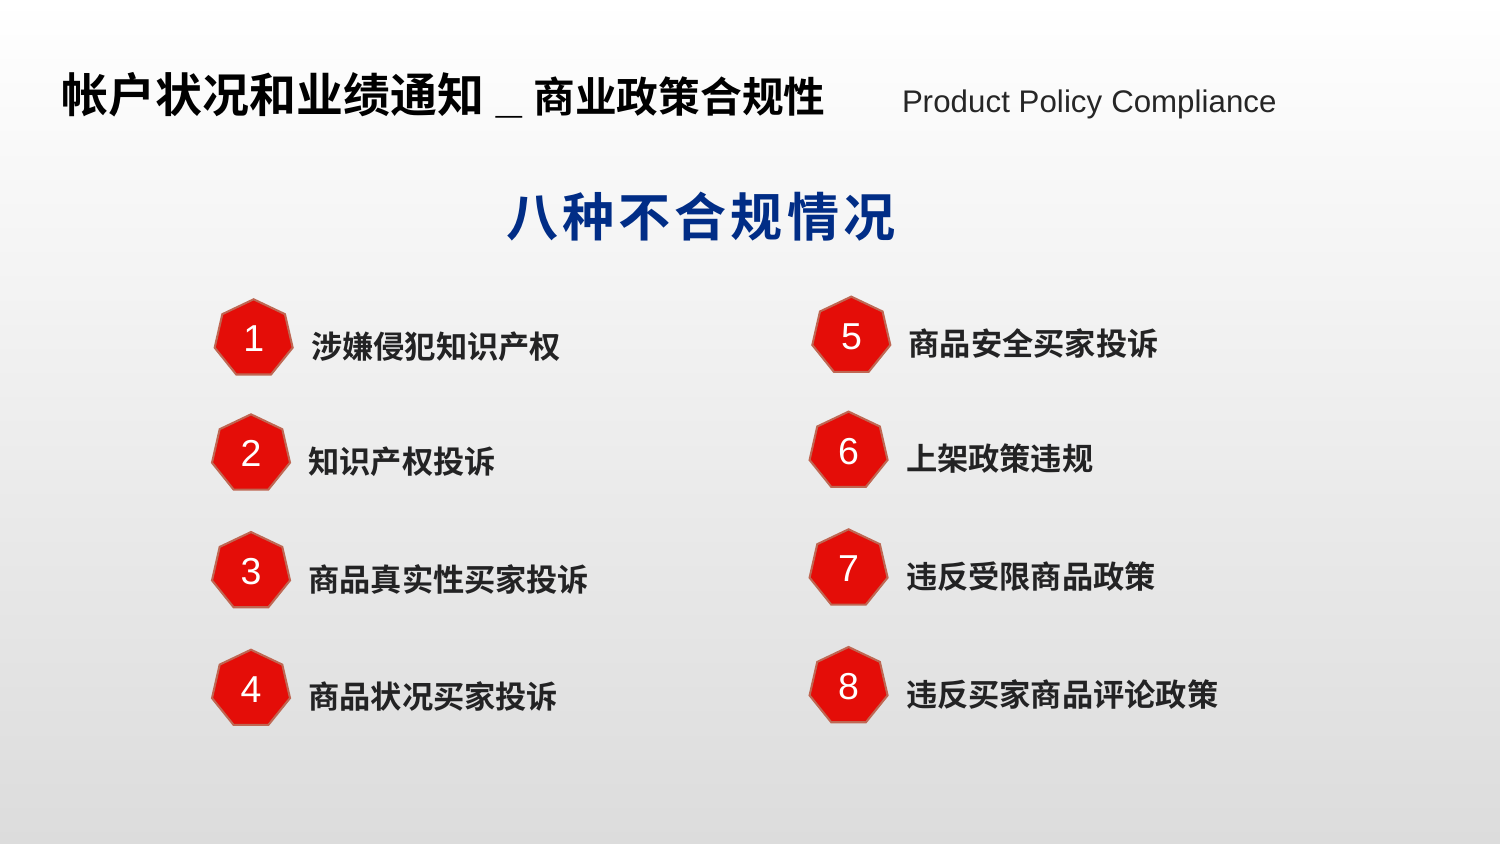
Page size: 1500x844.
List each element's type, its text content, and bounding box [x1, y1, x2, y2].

text_box 违反受限商品政策 [862, 530, 1274, 603]
text_box 7 [808, 528, 869, 606]
text_box 上架政策违规 [862, 413, 1274, 485]
text_box 6 [808, 410, 869, 488]
text_box 商品真实性买家投诉 [265, 533, 676, 605]
text_box 涉嫌侵犯知识产权 [267, 300, 679, 373]
text_box 知识产权投诉 [265, 415, 676, 488]
text_box 帐户状况和业绩通知_商业政策合规性 Product Policy Compliance [46, 58, 1309, 167]
text_box 八种不合规情况 [489, 165, 928, 239]
text_box 5 [811, 295, 872, 373]
text_box 商品状况买家投诉 [265, 651, 676, 723]
text_box 8 [808, 645, 870, 724]
text_box 违反买家商品评论政策 [862, 648, 1274, 720]
text_box 3 [210, 530, 272, 609]
text_box 2 [210, 413, 271, 491]
text_box 4 [210, 648, 272, 726]
text_box 1 [213, 298, 274, 376]
text_box 商品安全买家投诉 [865, 298, 1276, 370]
